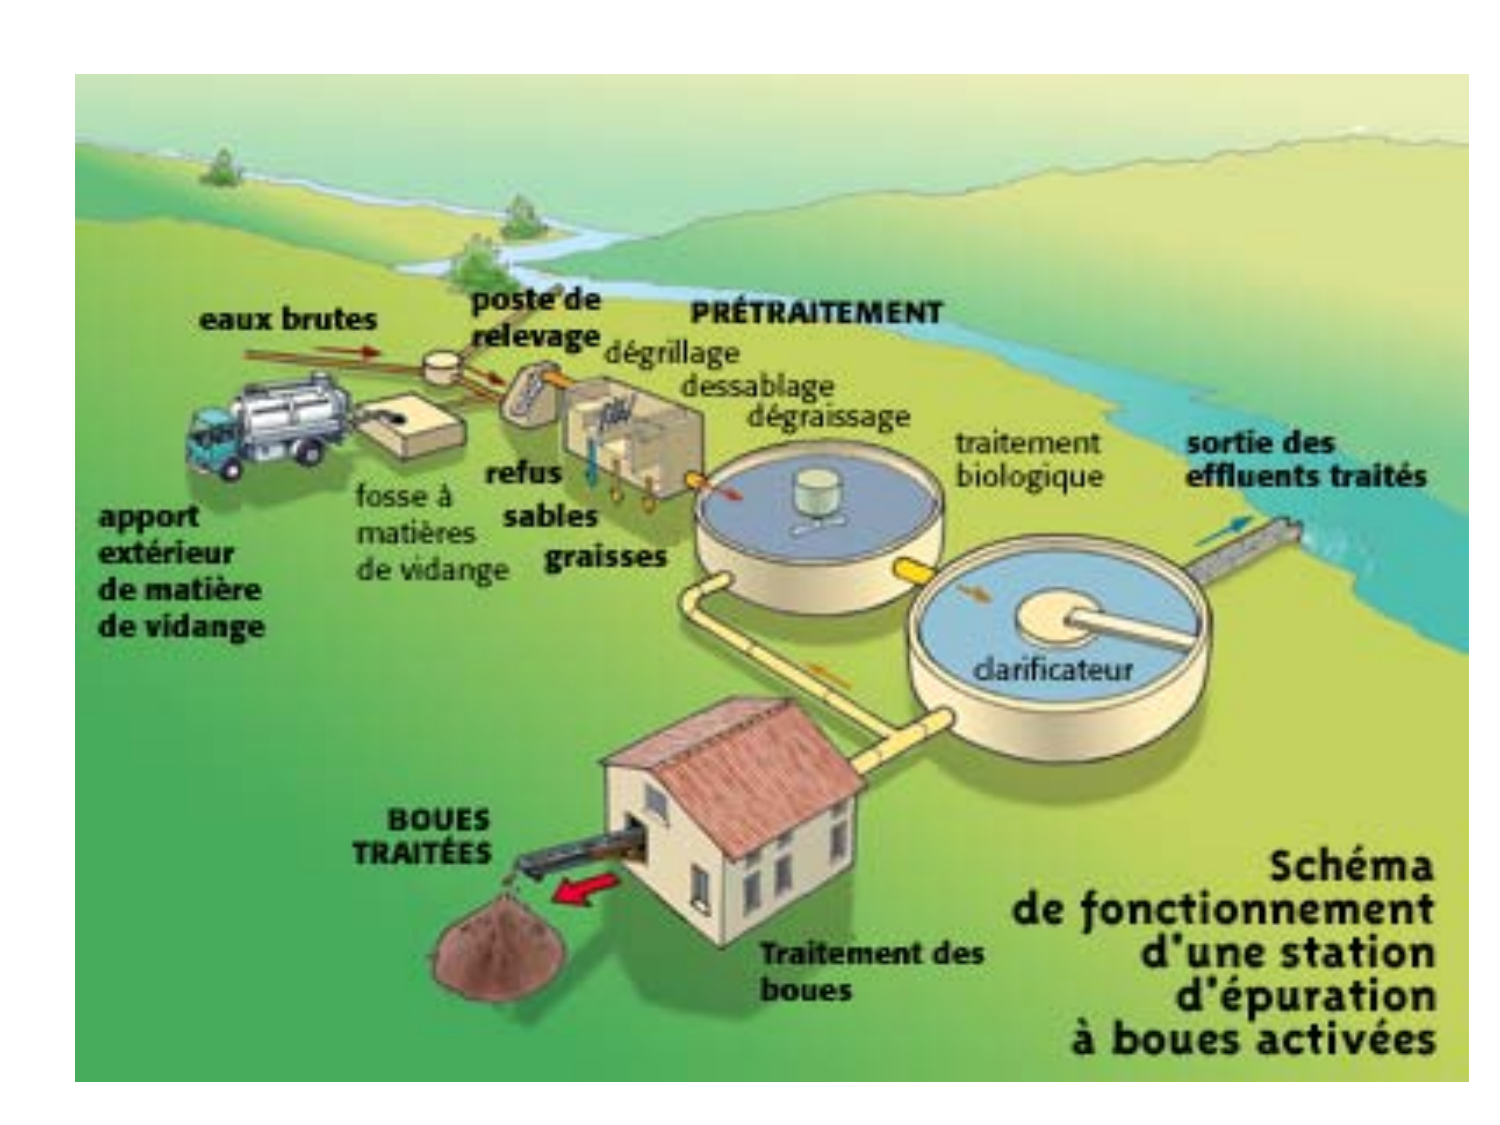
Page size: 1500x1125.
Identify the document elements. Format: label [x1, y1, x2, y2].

list [74, 74, 1469, 1083]
